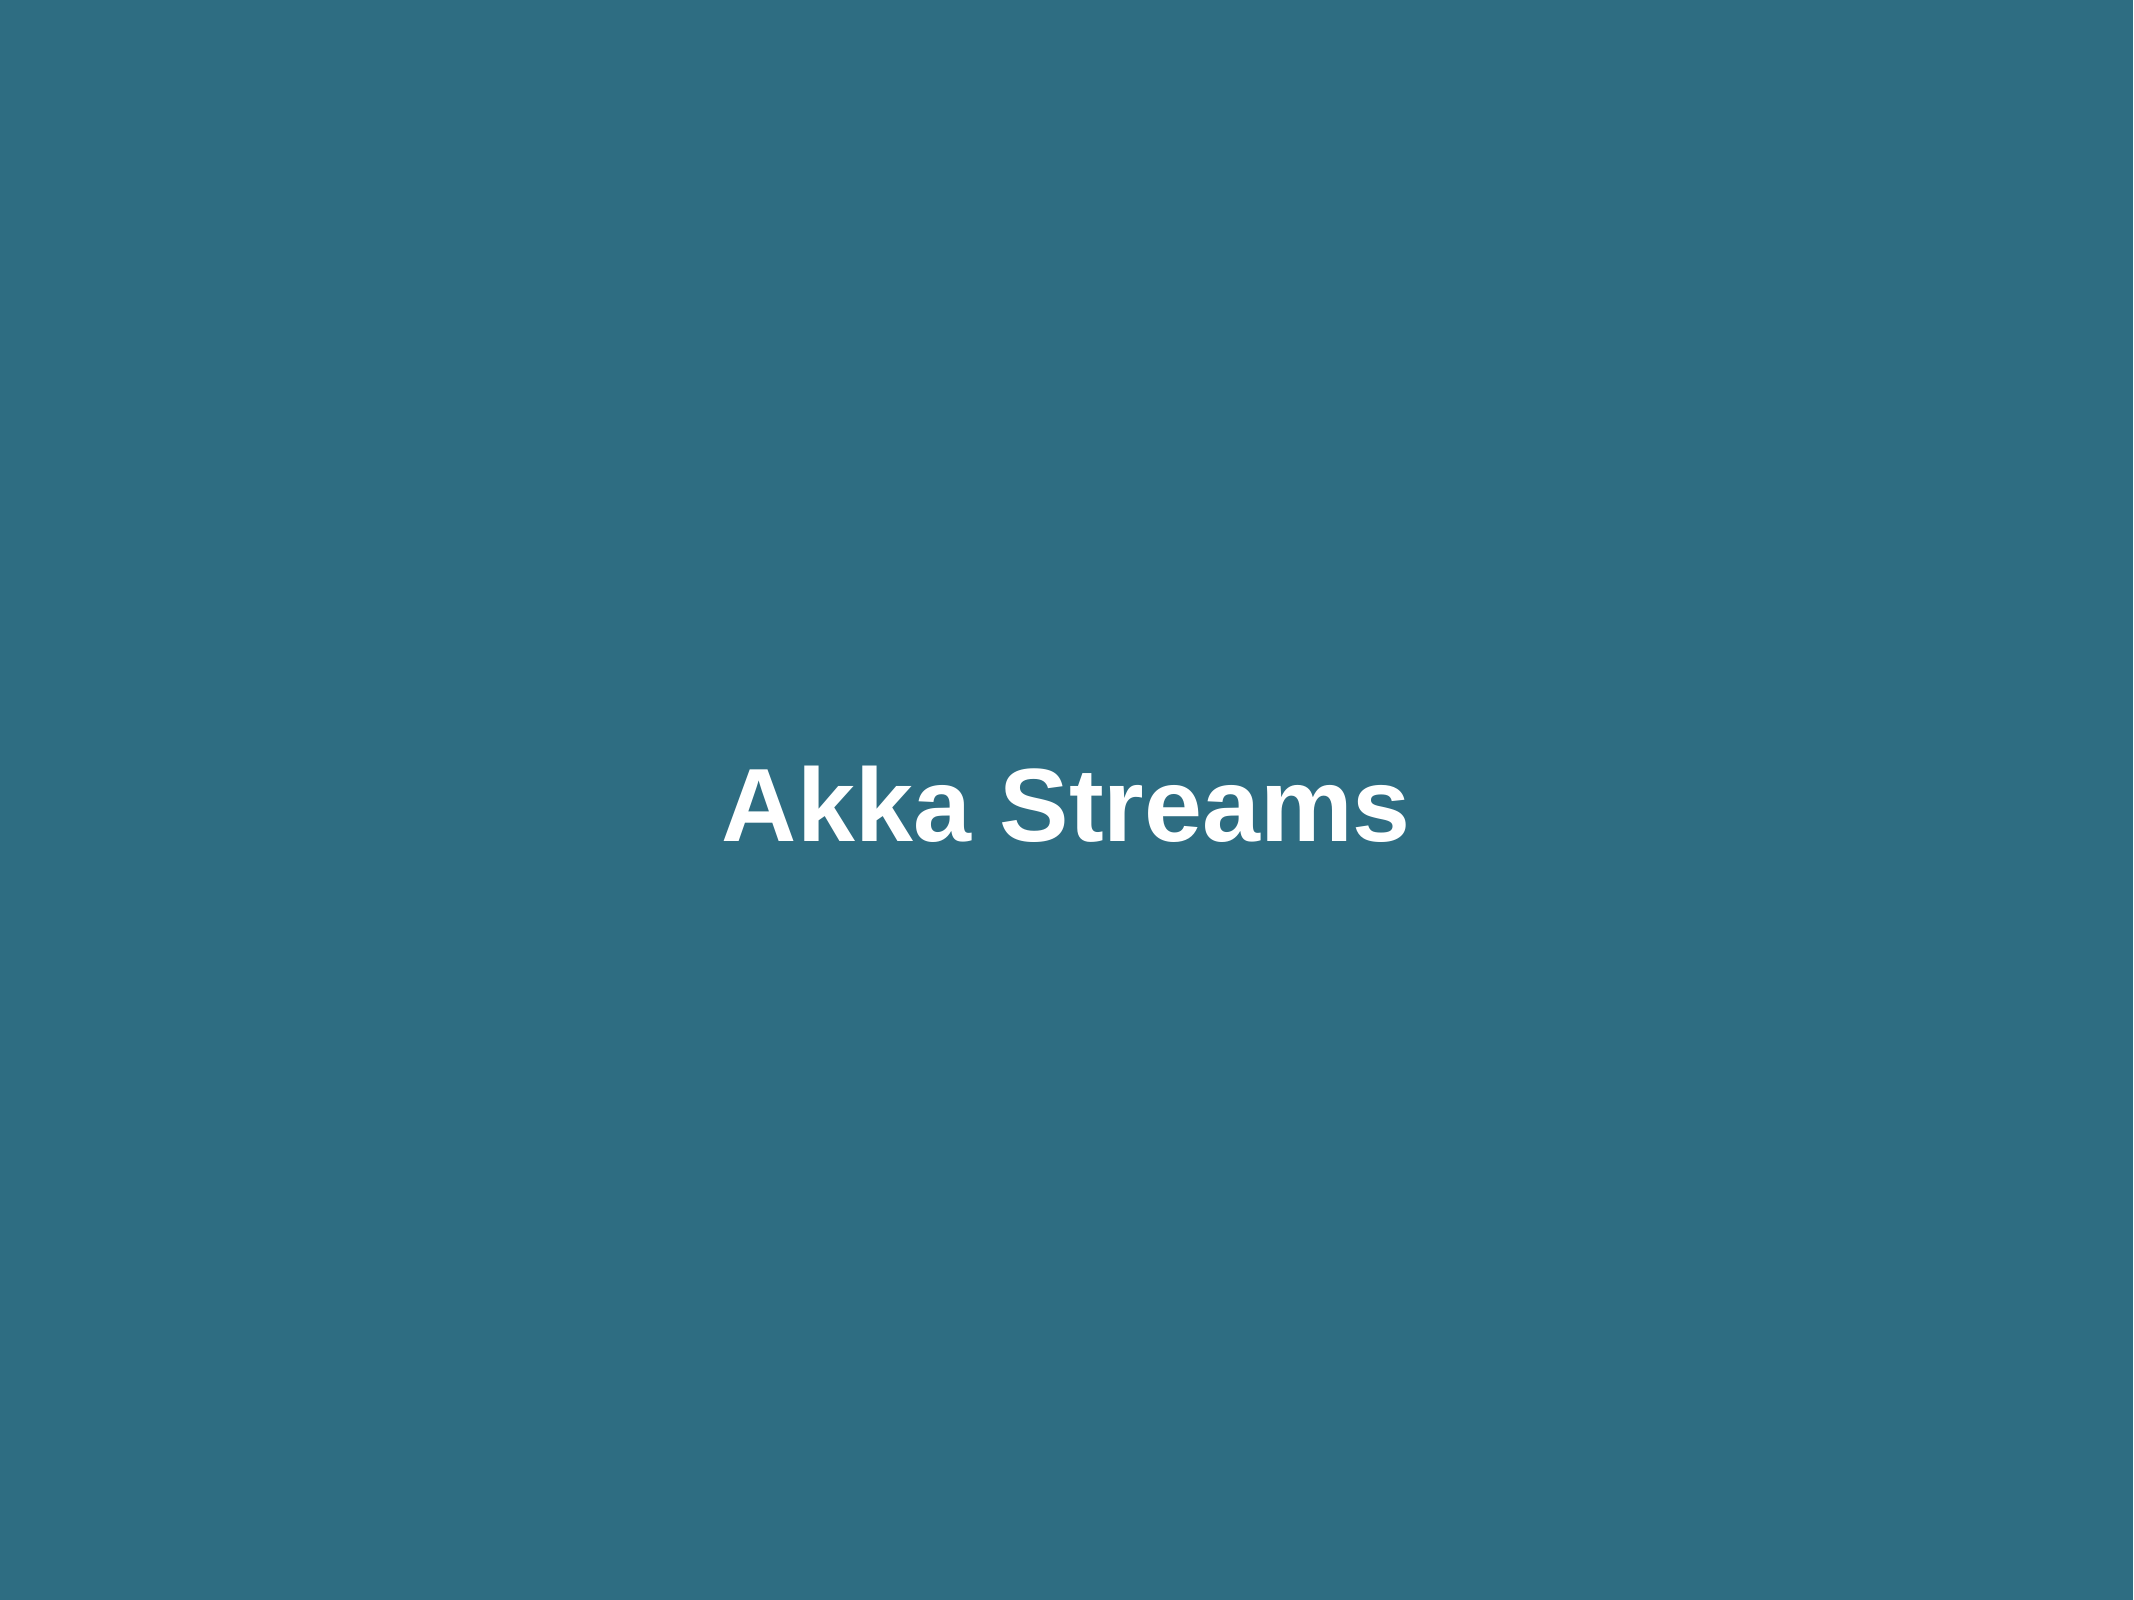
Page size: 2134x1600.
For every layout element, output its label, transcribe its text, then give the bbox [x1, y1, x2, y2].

title Akka Streams [106, 497, 2028, 1103]
